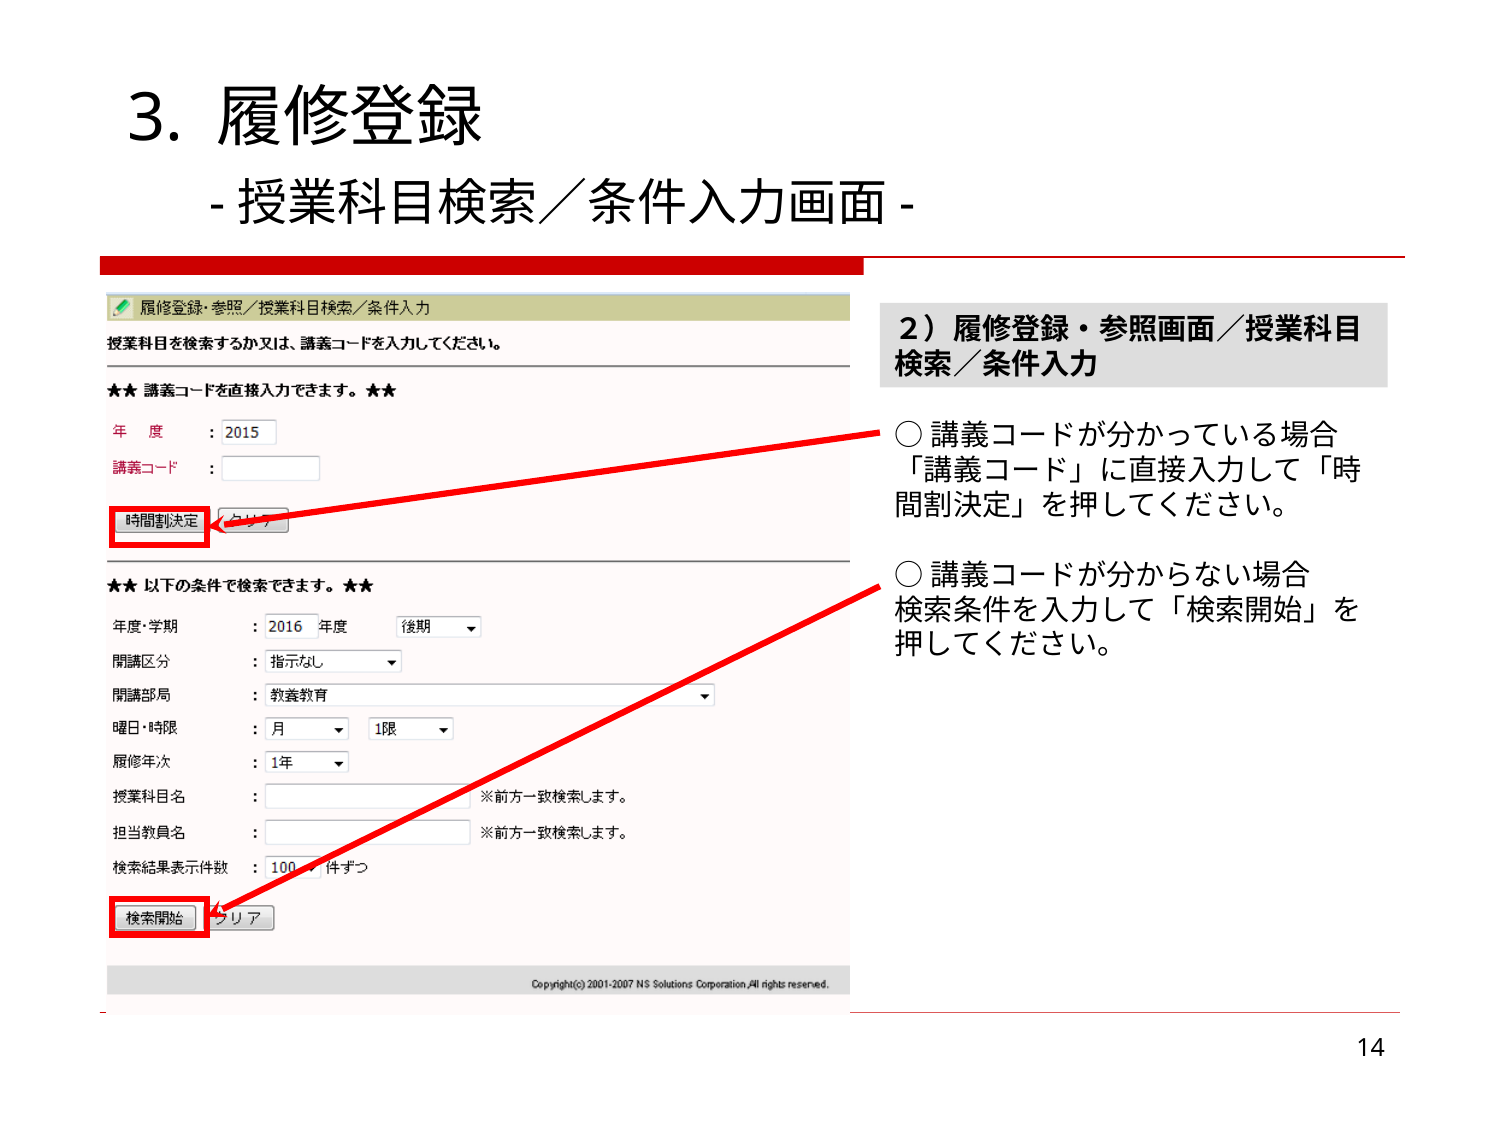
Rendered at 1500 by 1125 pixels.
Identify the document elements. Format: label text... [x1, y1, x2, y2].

text_box ○講義コードが分かっている場合 「講義コード」に直接入力して「時間割決定」を押してください。 ○講義コードが分からない場合 検索条件を入力して「検索開始」を押してください。 [879, 408, 1400, 669]
picture [106, 292, 850, 1015]
text_box 3. 履修登録 -授業科目検索／条件入力画面- [112, 66, 1500, 185]
text_box ２）履修登録・参照画面／授業科目検索／条件入力 [879, 302, 1388, 388]
slide_number 14 [1074, 1024, 1401, 1103]
